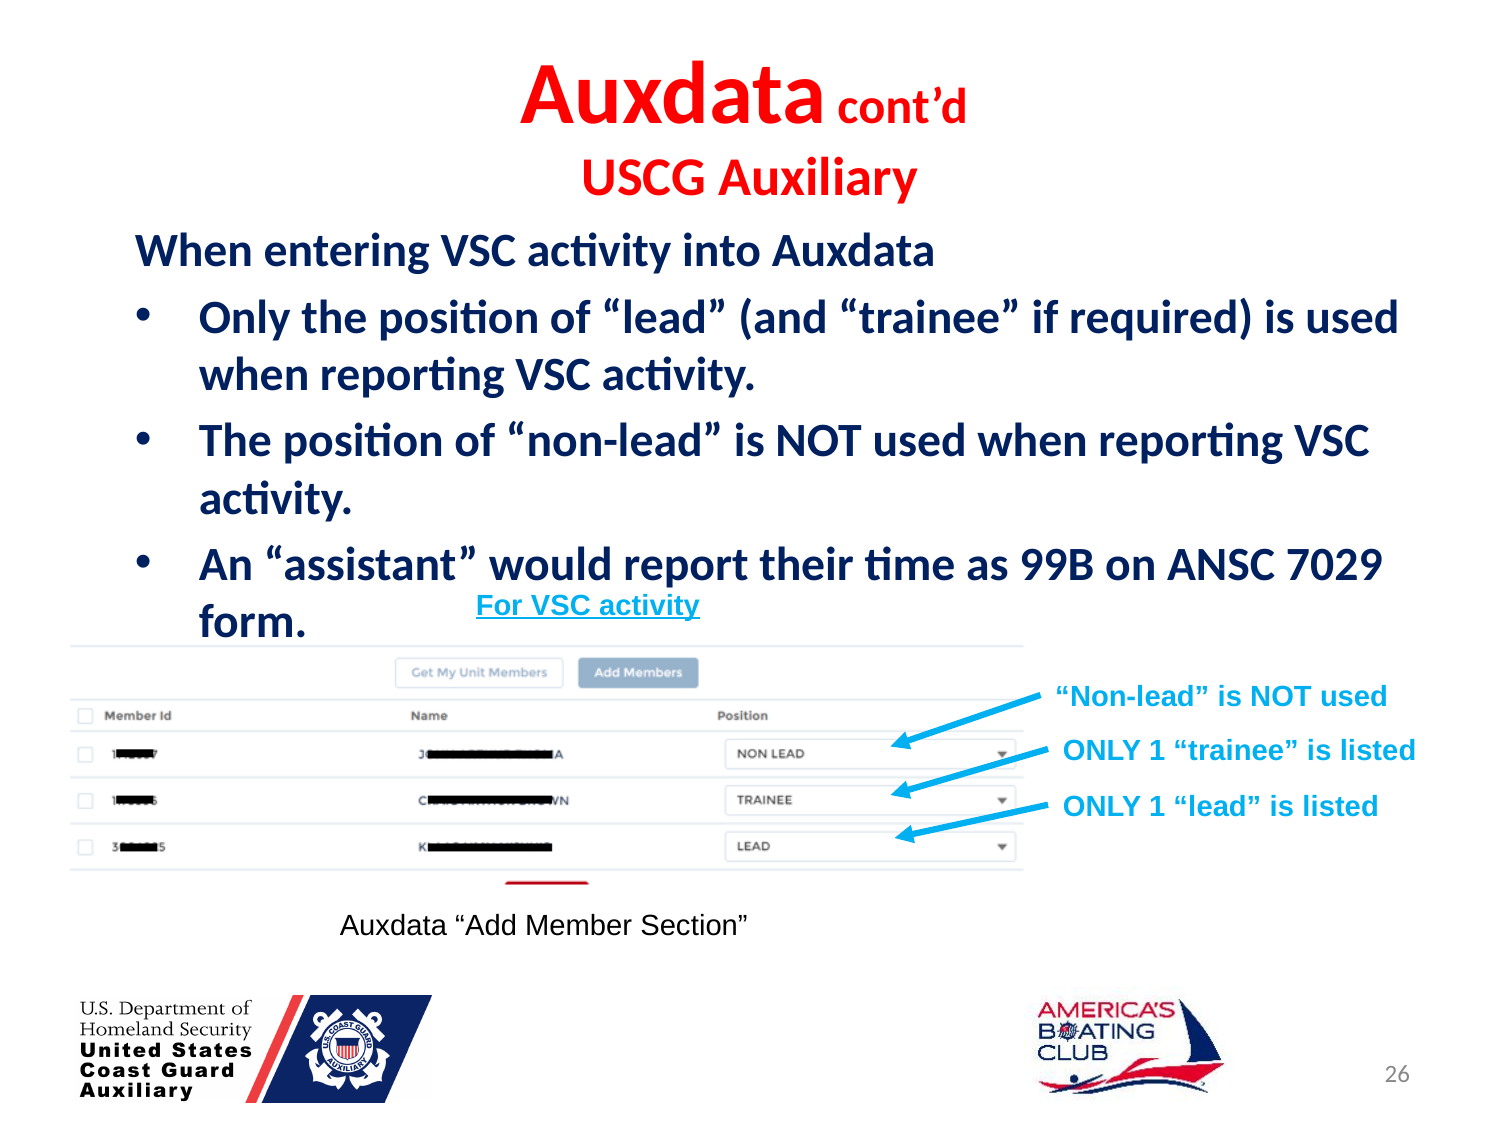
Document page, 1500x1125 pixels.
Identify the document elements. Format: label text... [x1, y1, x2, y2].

picture [1024, 987, 1239, 1111]
text_box Auxdata “Add Member Section” [322, 899, 766, 950]
picture [49, 638, 1033, 890]
slide_number 26 [1074, 1042, 1425, 1103]
text_box For VSC activity [430, 578, 746, 629]
text_box ONLY 1 “trainee” is listed [1048, 724, 1443, 774]
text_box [890, 695, 1041, 747]
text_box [894, 804, 1049, 839]
picture [75, 995, 432, 1103]
list When entering VSC activity into Auxdata Only the position of “lead” (and “trainee” if required) is used when reporting VSC activity. The position of “non-lead” is NOT used when reporting VSC activity. An “assistant” would report their time as 99B on ANSC 7029 form. [119, 215, 1418, 660]
text_box “Non-lead” is NOT used [1040, 670, 1469, 720]
text_box ONLY 1 “lead” is listed [1049, 779, 1408, 830]
text_box Auxdata cont’d USCG Auxiliary [74, 26, 1425, 215]
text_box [890, 749, 1049, 796]
